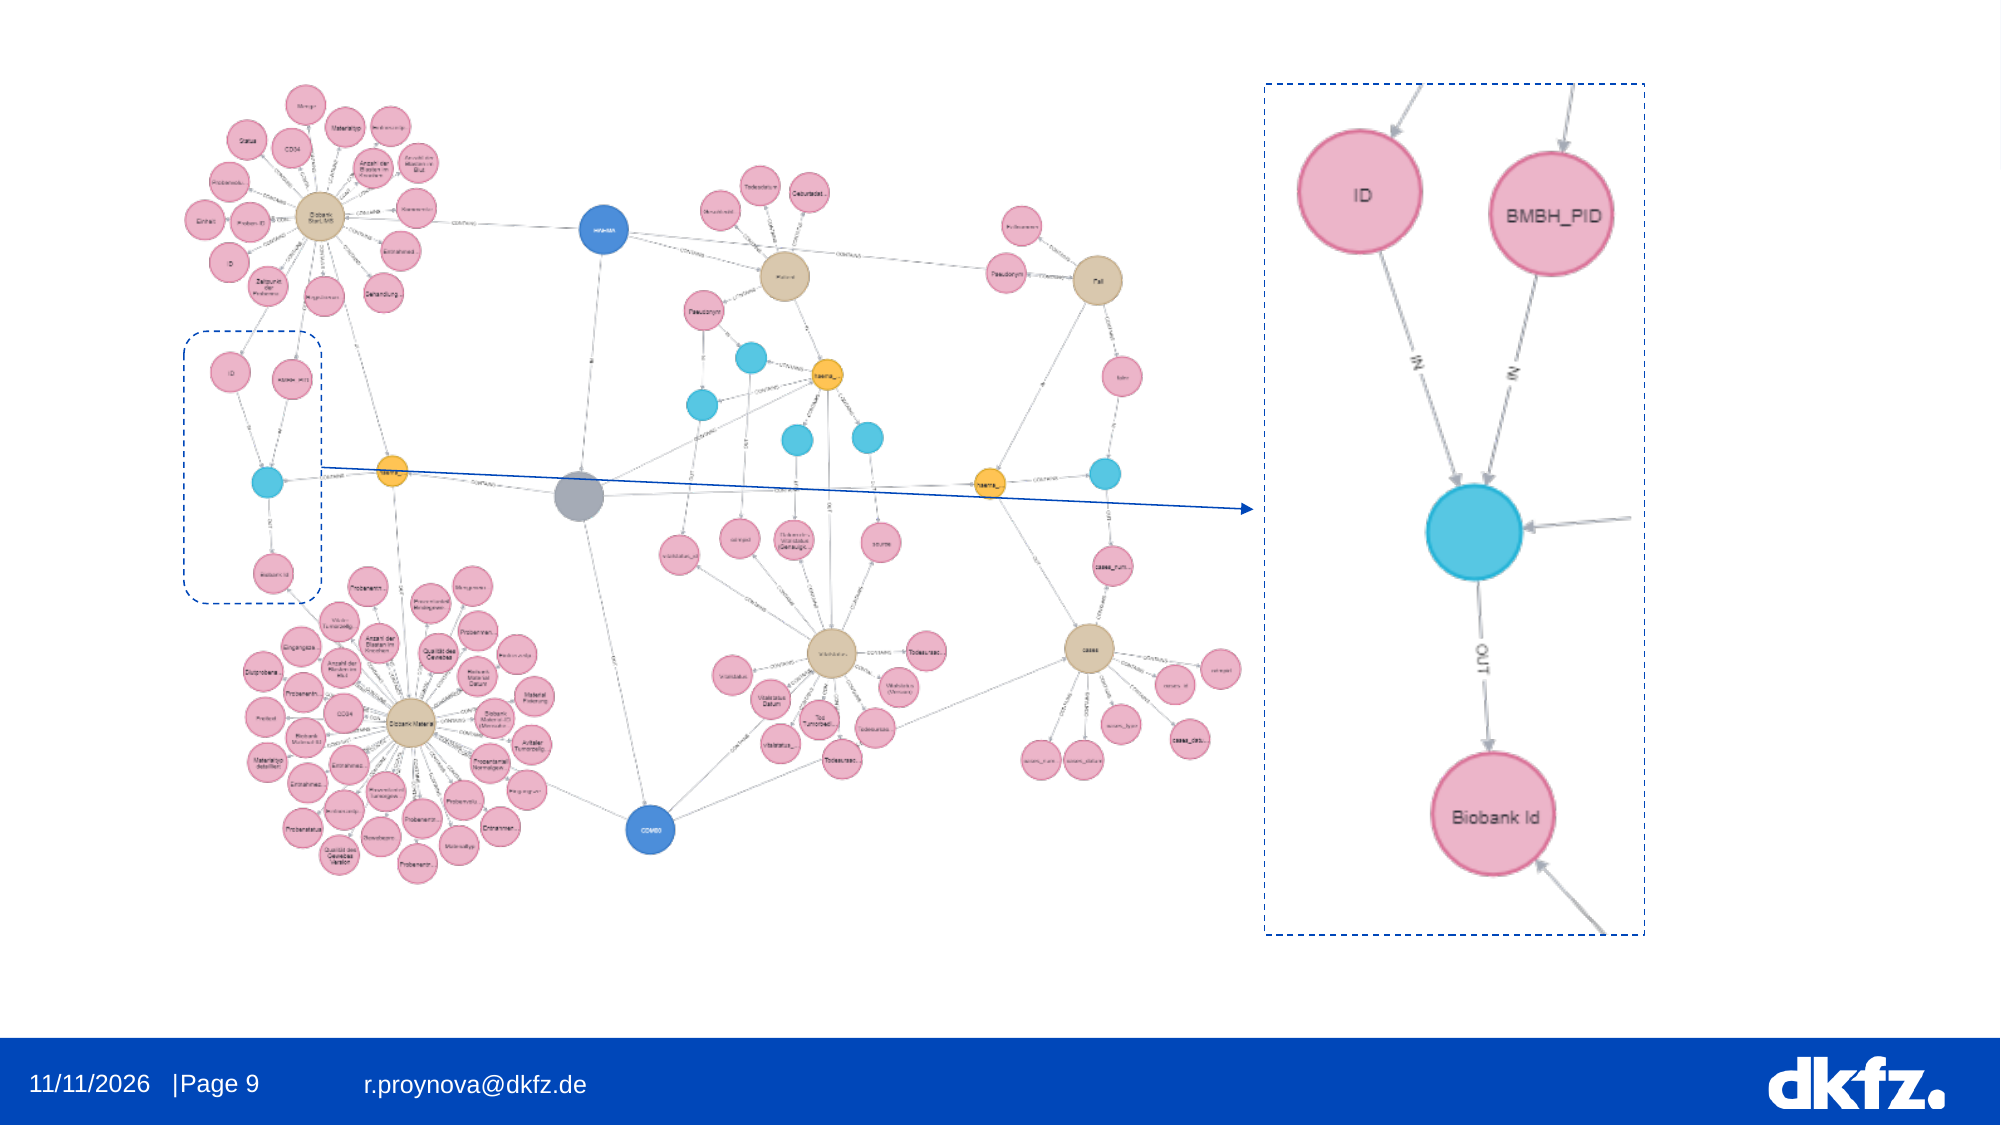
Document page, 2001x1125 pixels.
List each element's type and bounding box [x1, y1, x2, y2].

text_box [183, 83, 1645, 936]
